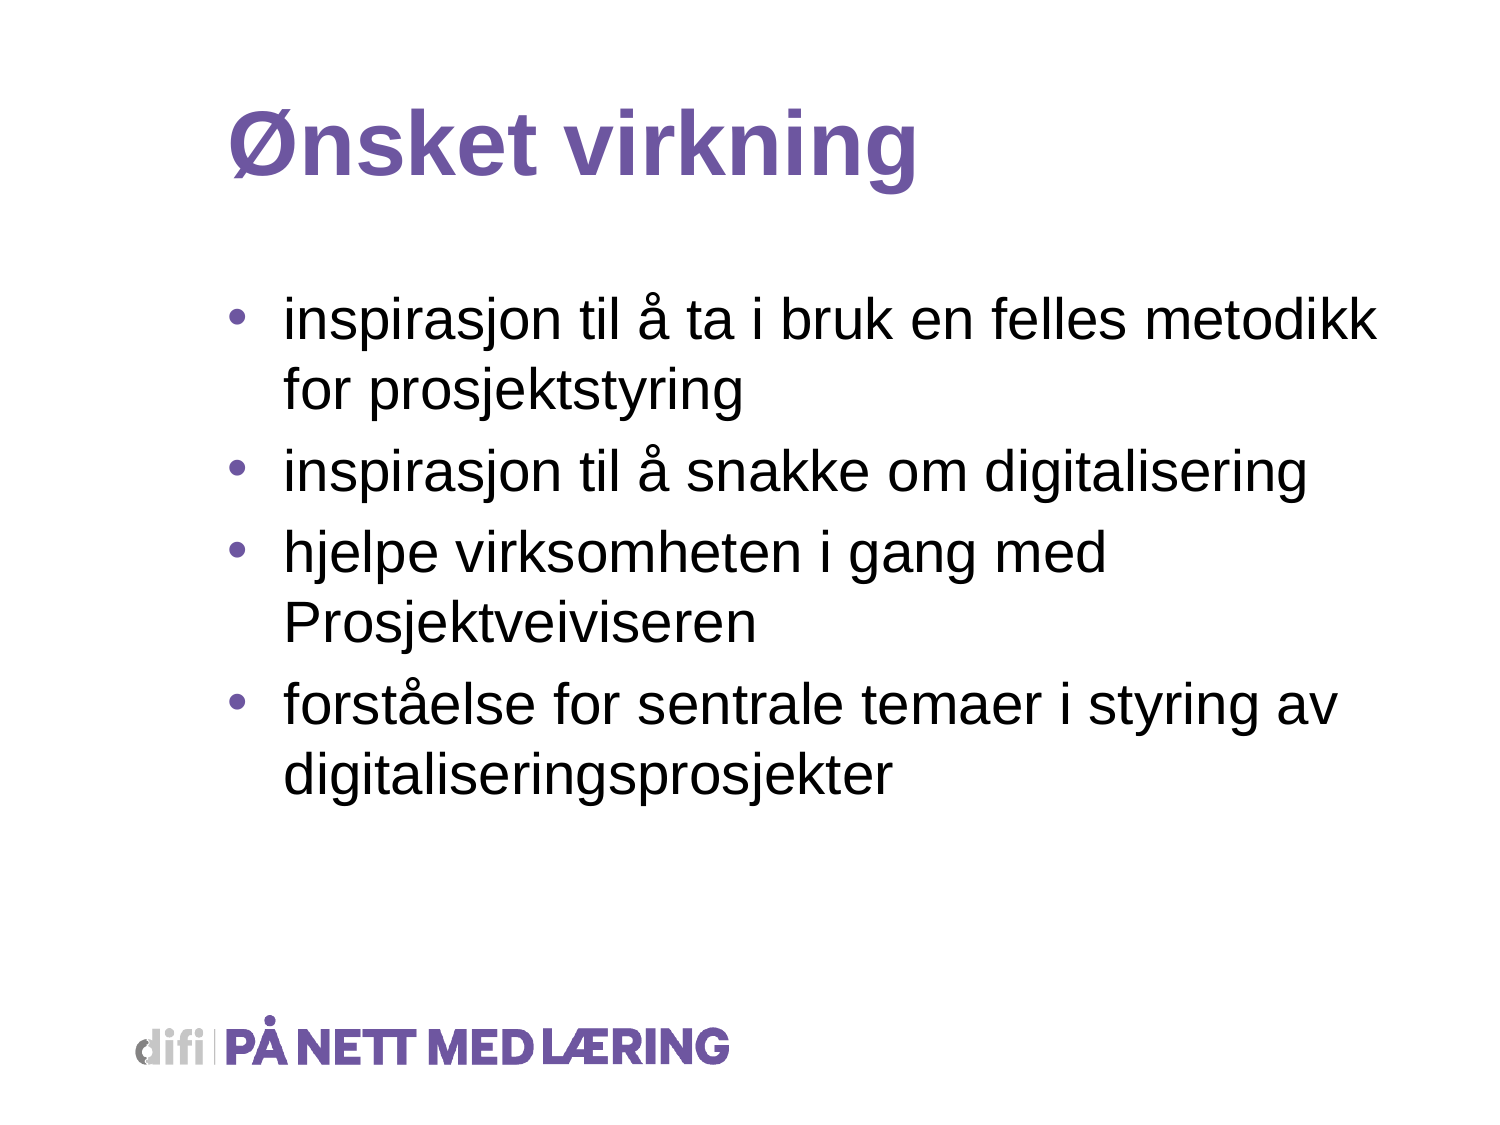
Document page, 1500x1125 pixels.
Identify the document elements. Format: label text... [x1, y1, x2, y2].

title Ønsket virkning [212, 45, 1287, 233]
picture [131, 1008, 733, 1073]
list inspirasjon til å ta i bruk en felles metodikk for prosjektstyring inspirasjon til å snakke om digitalisering hjelpe virksomheten i gang med Prosjektveiviseren forståelse for sentrale temaer i styring av digitaliseringsprosjekter [213, 273, 1423, 928]
